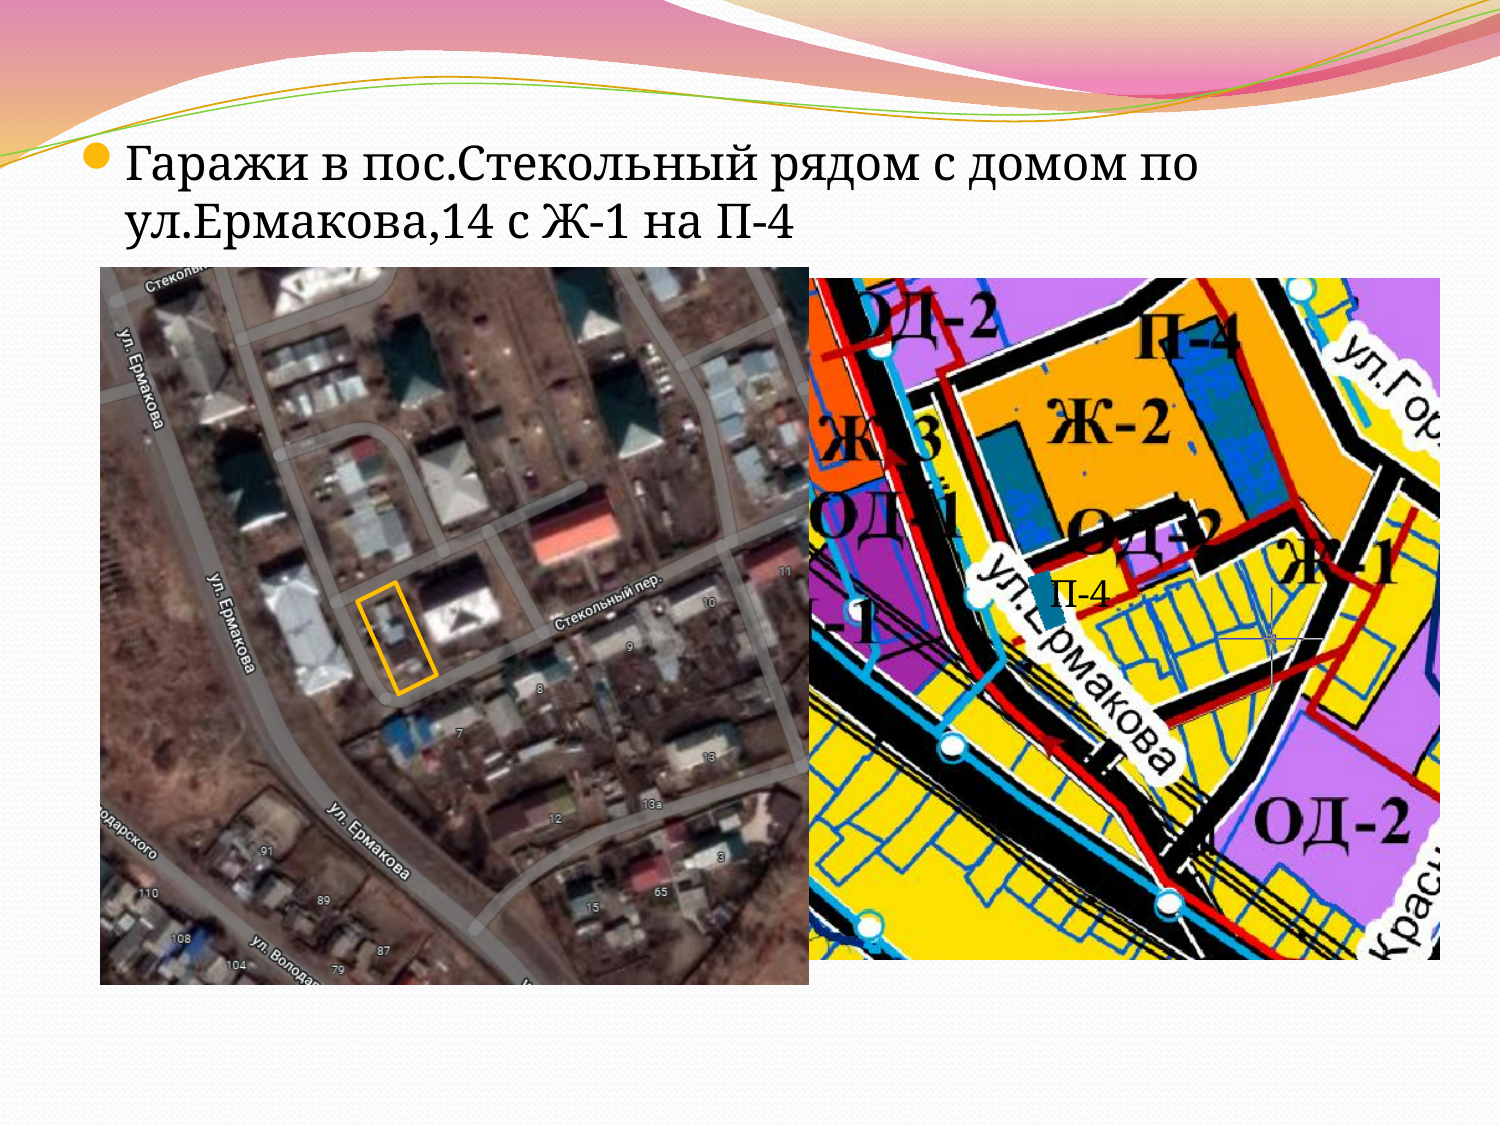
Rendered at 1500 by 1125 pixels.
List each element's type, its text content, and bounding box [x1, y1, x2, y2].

picture [814, 278, 1441, 960]
picture [100, 266, 810, 985]
list Гаражи в пос.Стекольный рядом с домом по ул.Ермакова,14 с Ж-1 на П-4 [64, 125, 1415, 846]
